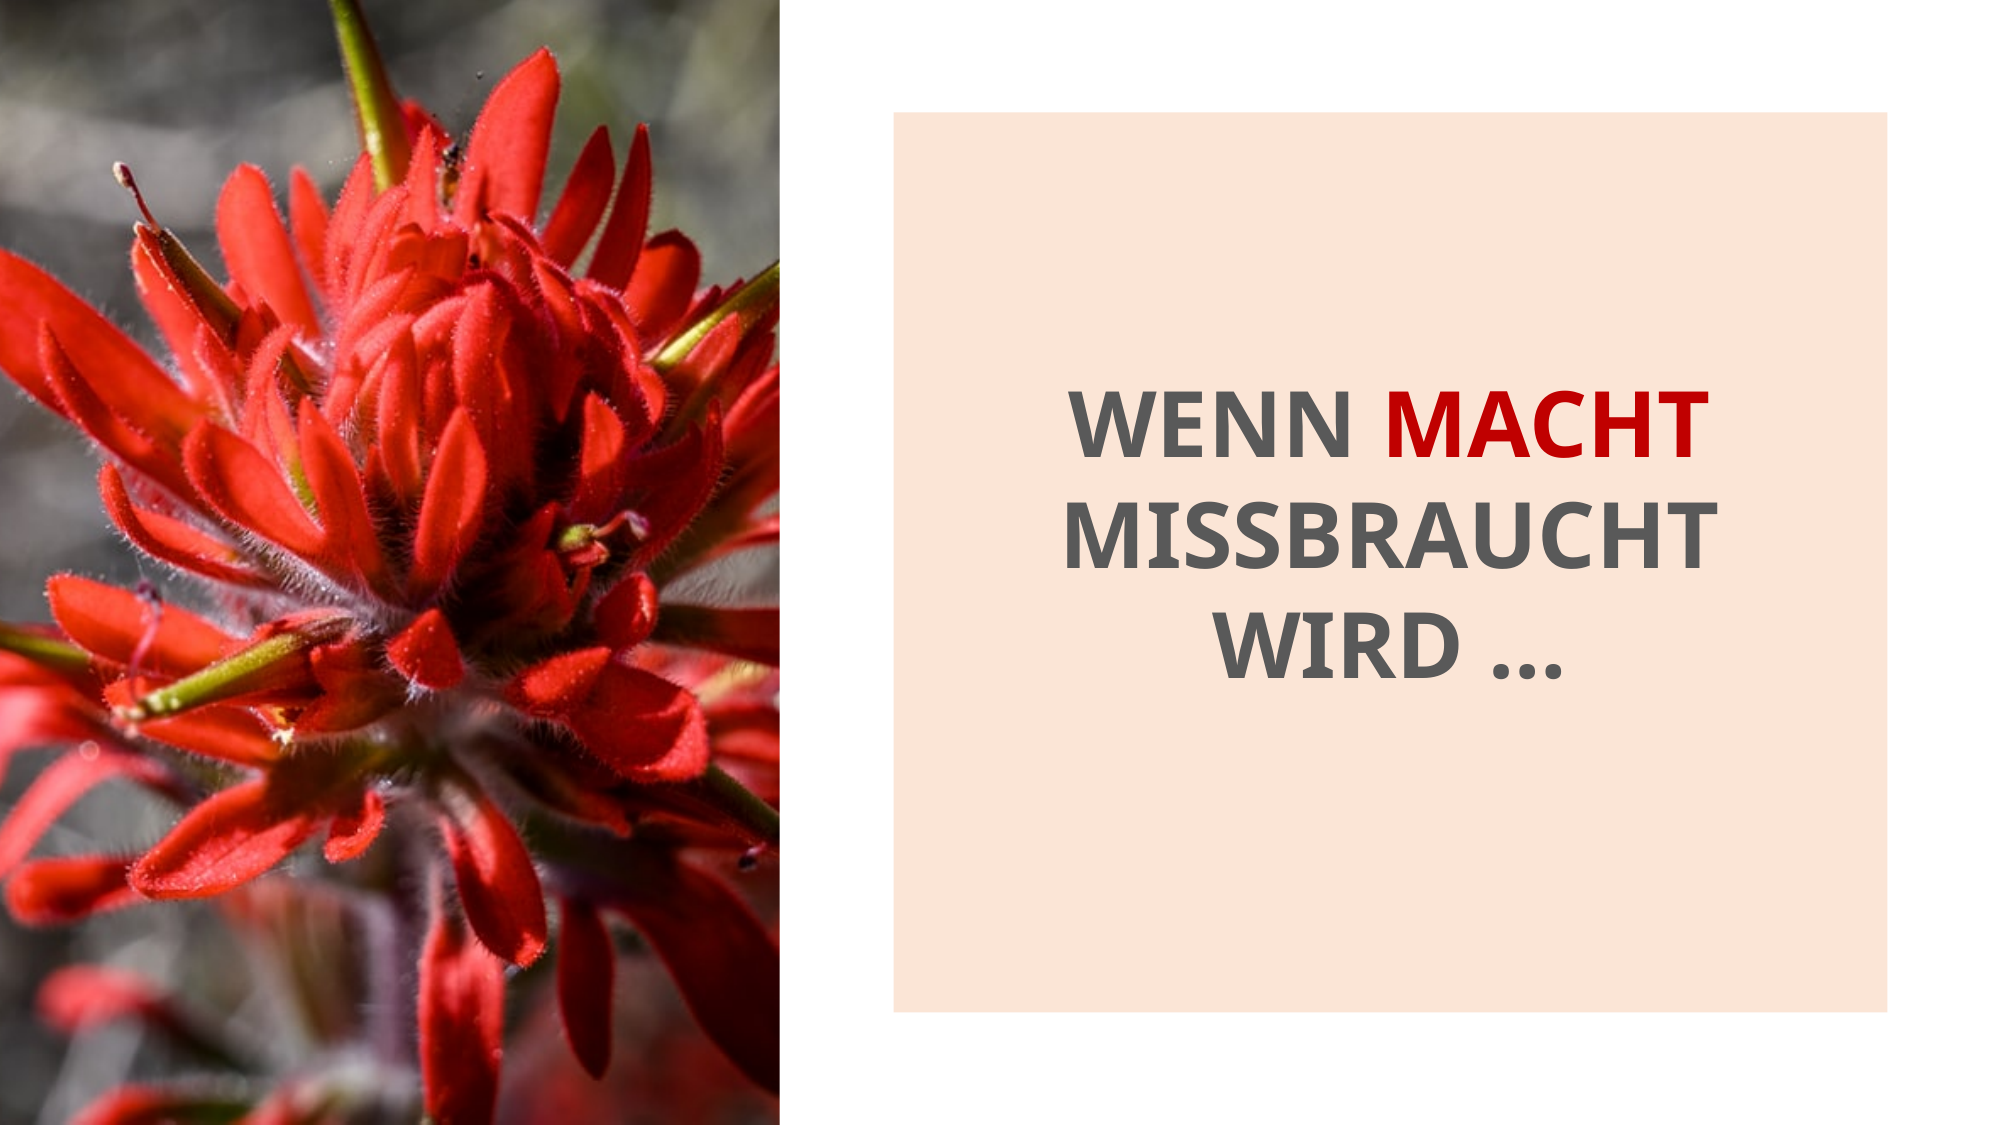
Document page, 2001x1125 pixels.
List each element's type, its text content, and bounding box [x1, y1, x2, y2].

title WENN MACHT MISSBRAUCHT WIRD … [1040, 304, 1739, 815]
text_box [893, 111, 1888, 1013]
text_box [780, 0, 2000, 1125]
picture [0, 0, 780, 1125]
